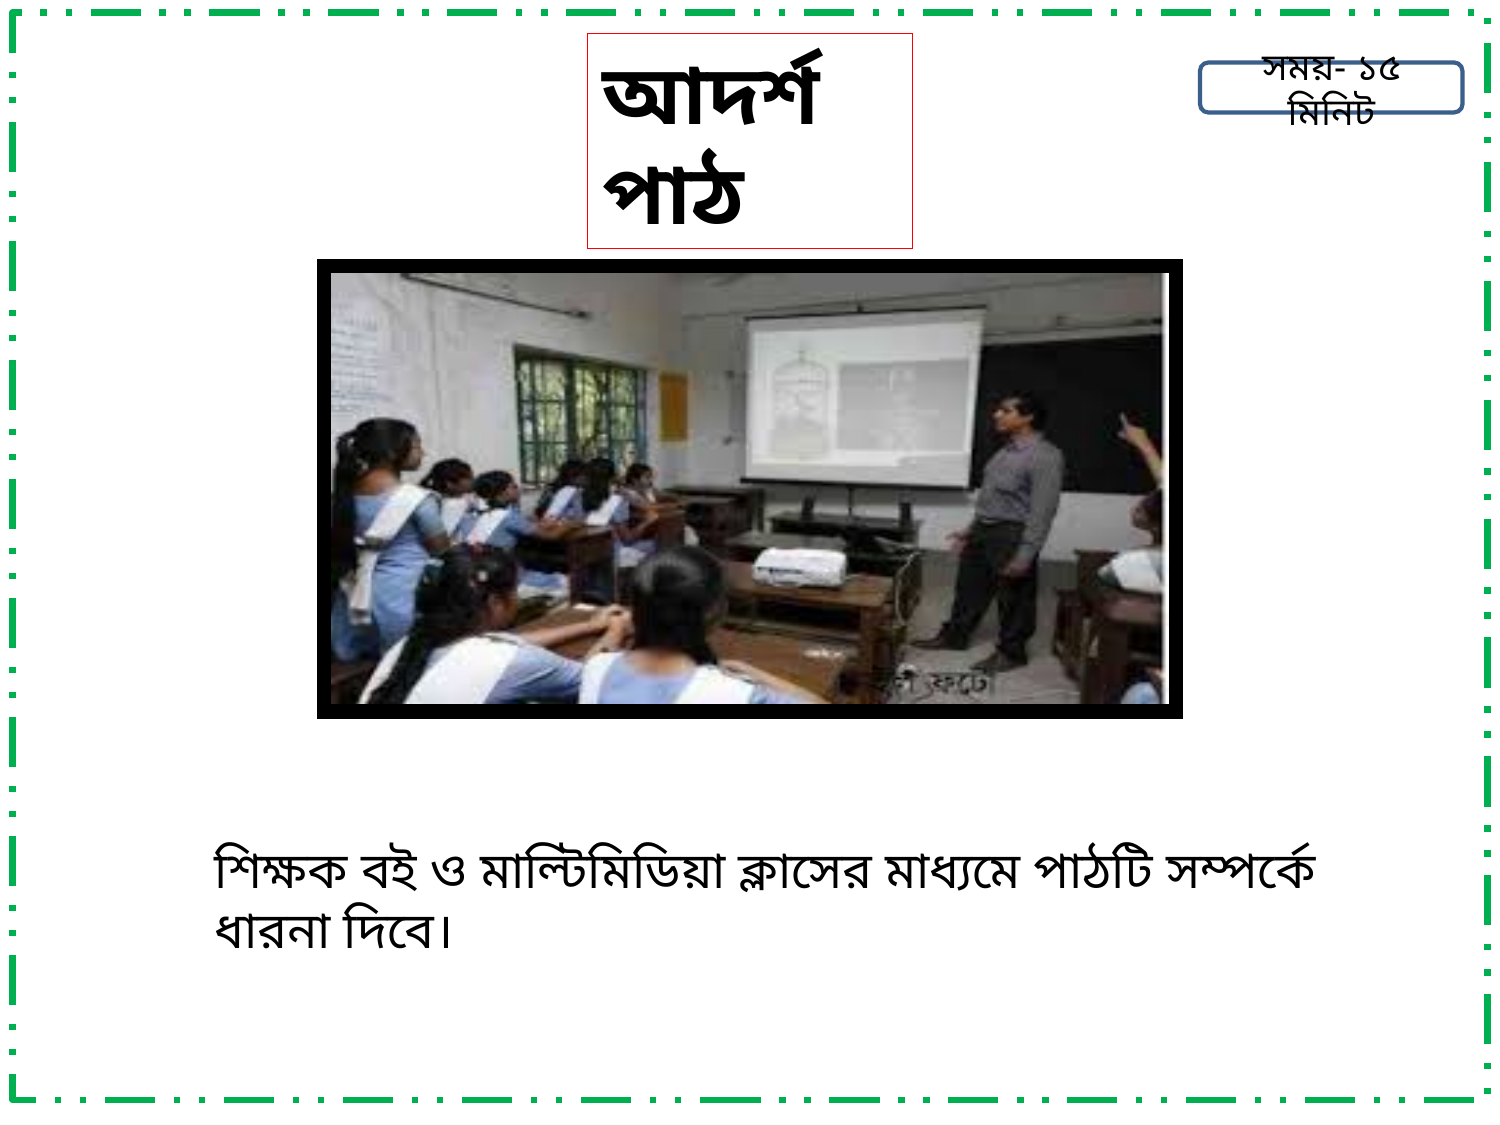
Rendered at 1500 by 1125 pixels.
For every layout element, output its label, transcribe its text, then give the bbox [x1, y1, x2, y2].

text_box [10, 10, 1490, 1102]
text_box শিক্ষক বই ও মাল্টিমিডিয়া ক্লাসের মাধ্যমে পাঠটি সম্পর্কে ধারনা দিবে। [200, 831, 1363, 966]
picture [330, 272, 1169, 705]
text_box সময়- ১৫ মিনিট [1197, 60, 1465, 115]
